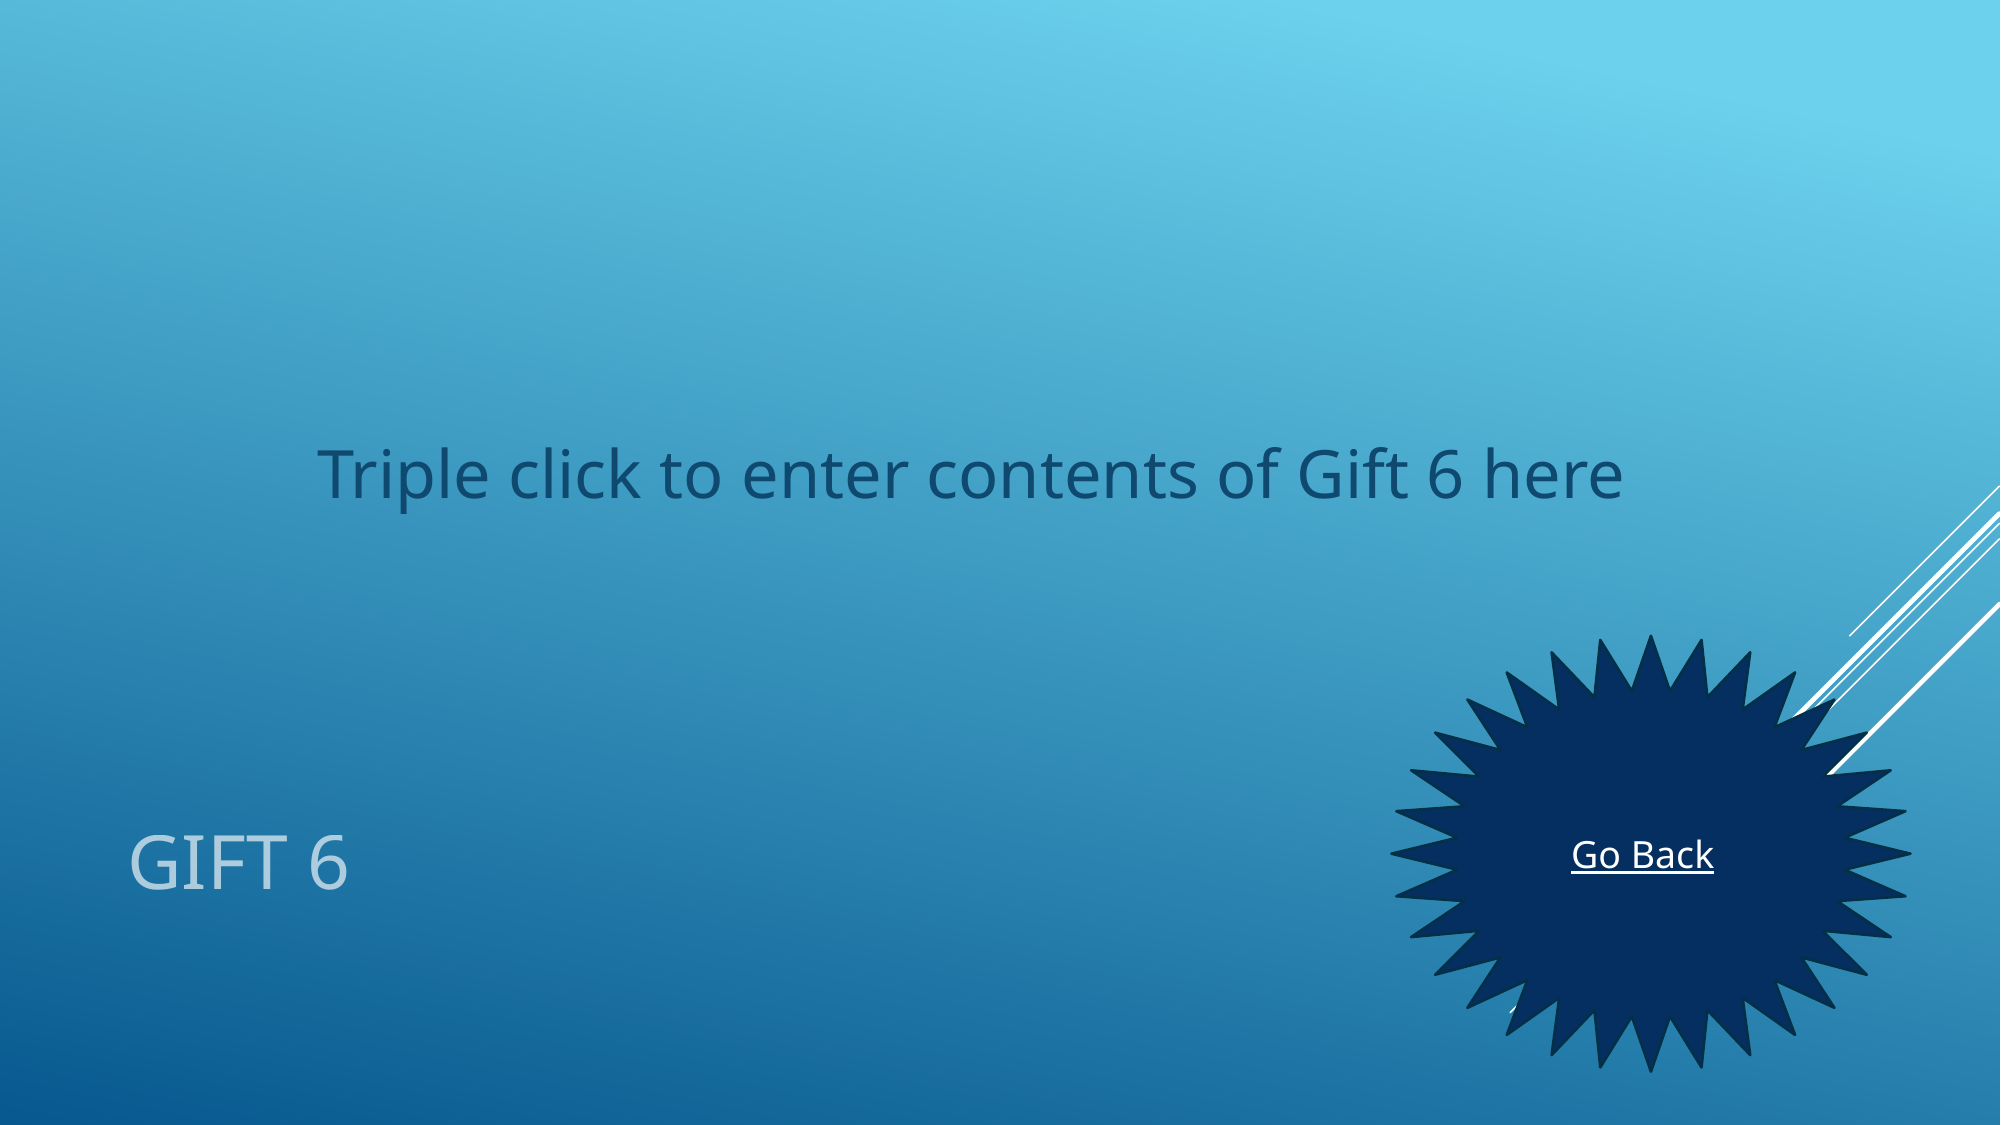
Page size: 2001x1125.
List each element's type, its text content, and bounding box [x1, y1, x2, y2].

text_box Go Back [1556, 823, 1746, 890]
title Gift 6 [112, 736, 1495, 984]
text_box [1390, 634, 1912, 1073]
list Triple click to enter contents of Gift 6 here [302, 307, 1760, 636]
title Gift 6 [1457, 736, 1496, 747]
